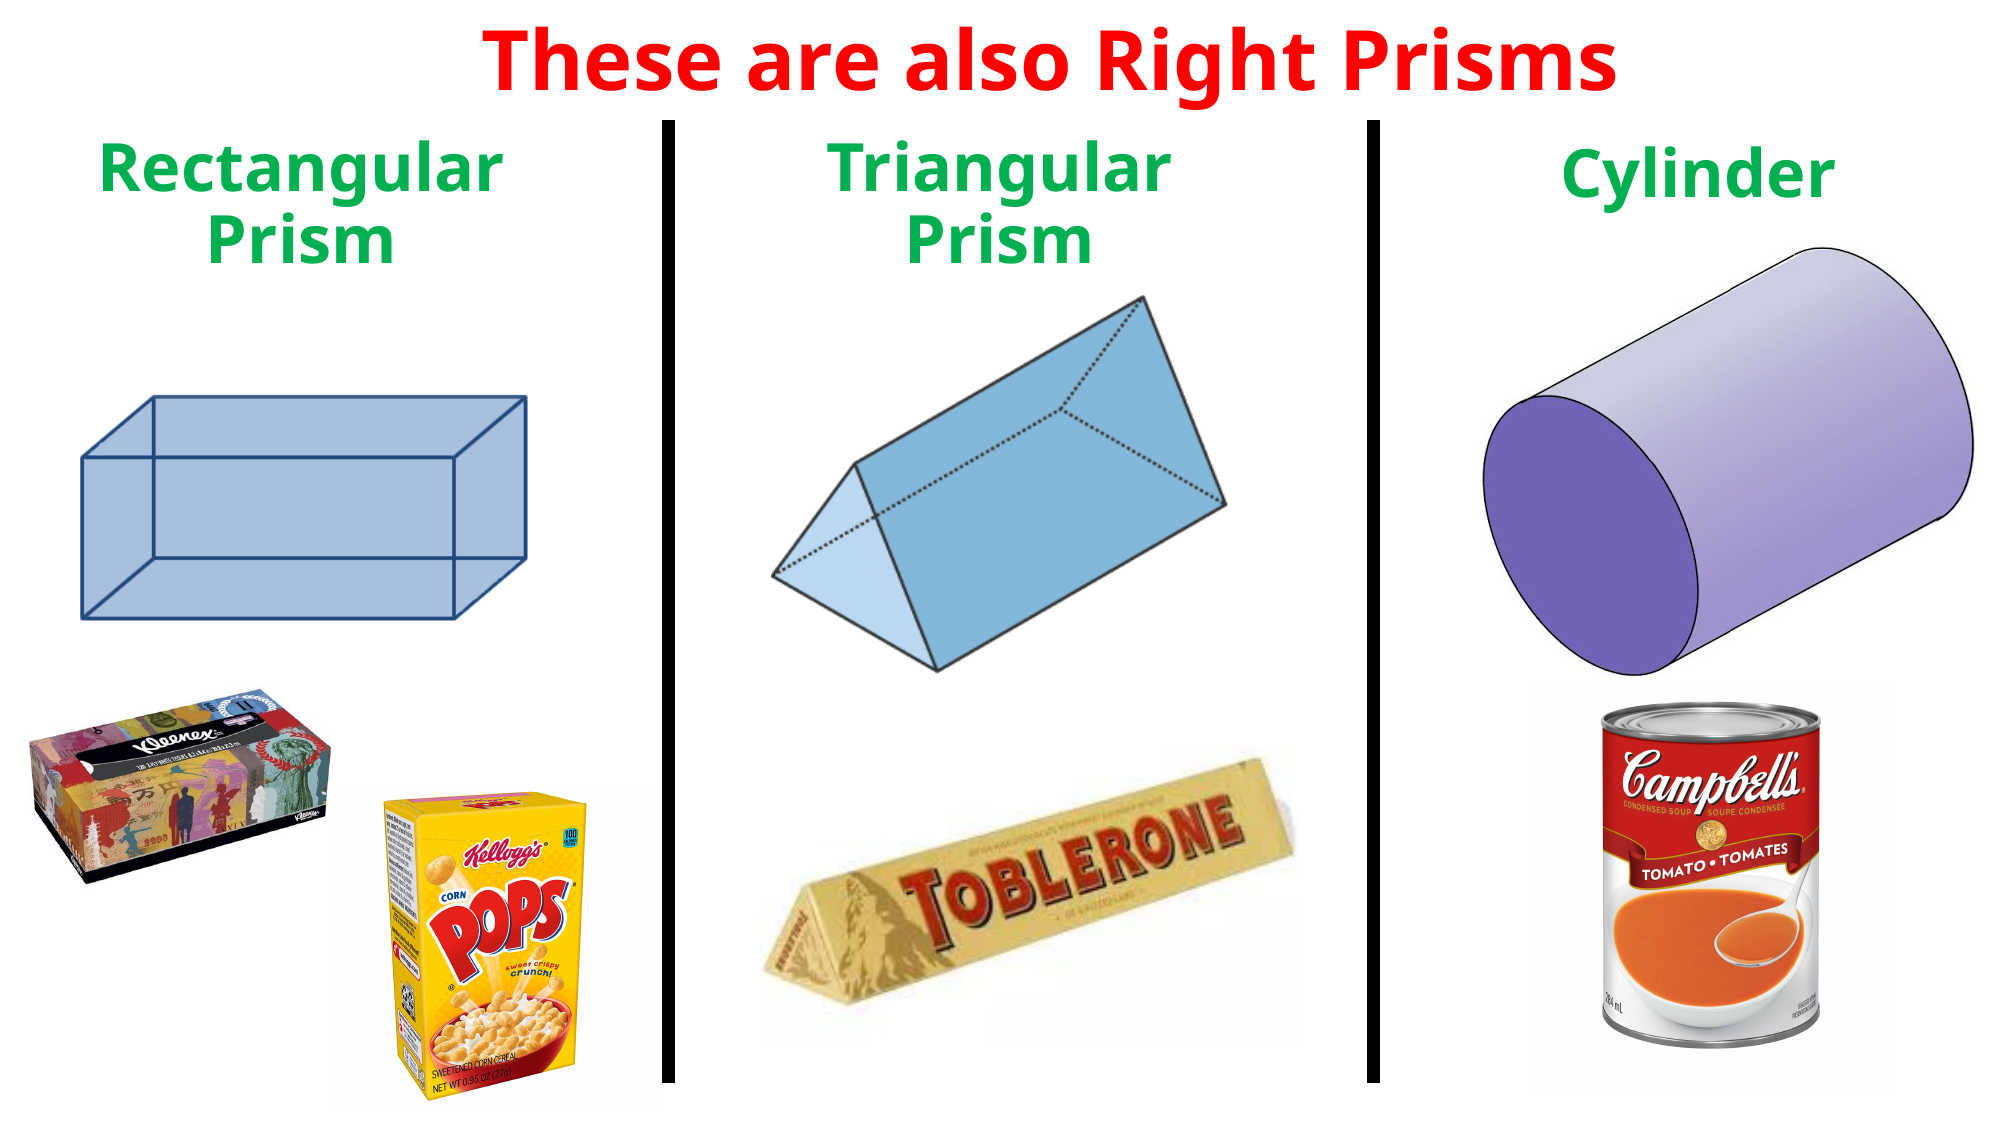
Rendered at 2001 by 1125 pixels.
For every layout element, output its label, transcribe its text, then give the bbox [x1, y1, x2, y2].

picture [1476, 237, 1986, 1093]
picture [771, 295, 1229, 676]
text_box Triangular Prism [760, 120, 1239, 286]
picture [54, 380, 549, 642]
picture [760, 685, 1299, 1044]
picture [25, 676, 658, 1109]
text_box These are also Right Prisms [466, 0, 1635, 115]
text_box Cylinder [1459, 120, 1938, 220]
title Rectangular Prism [62, 120, 541, 286]
